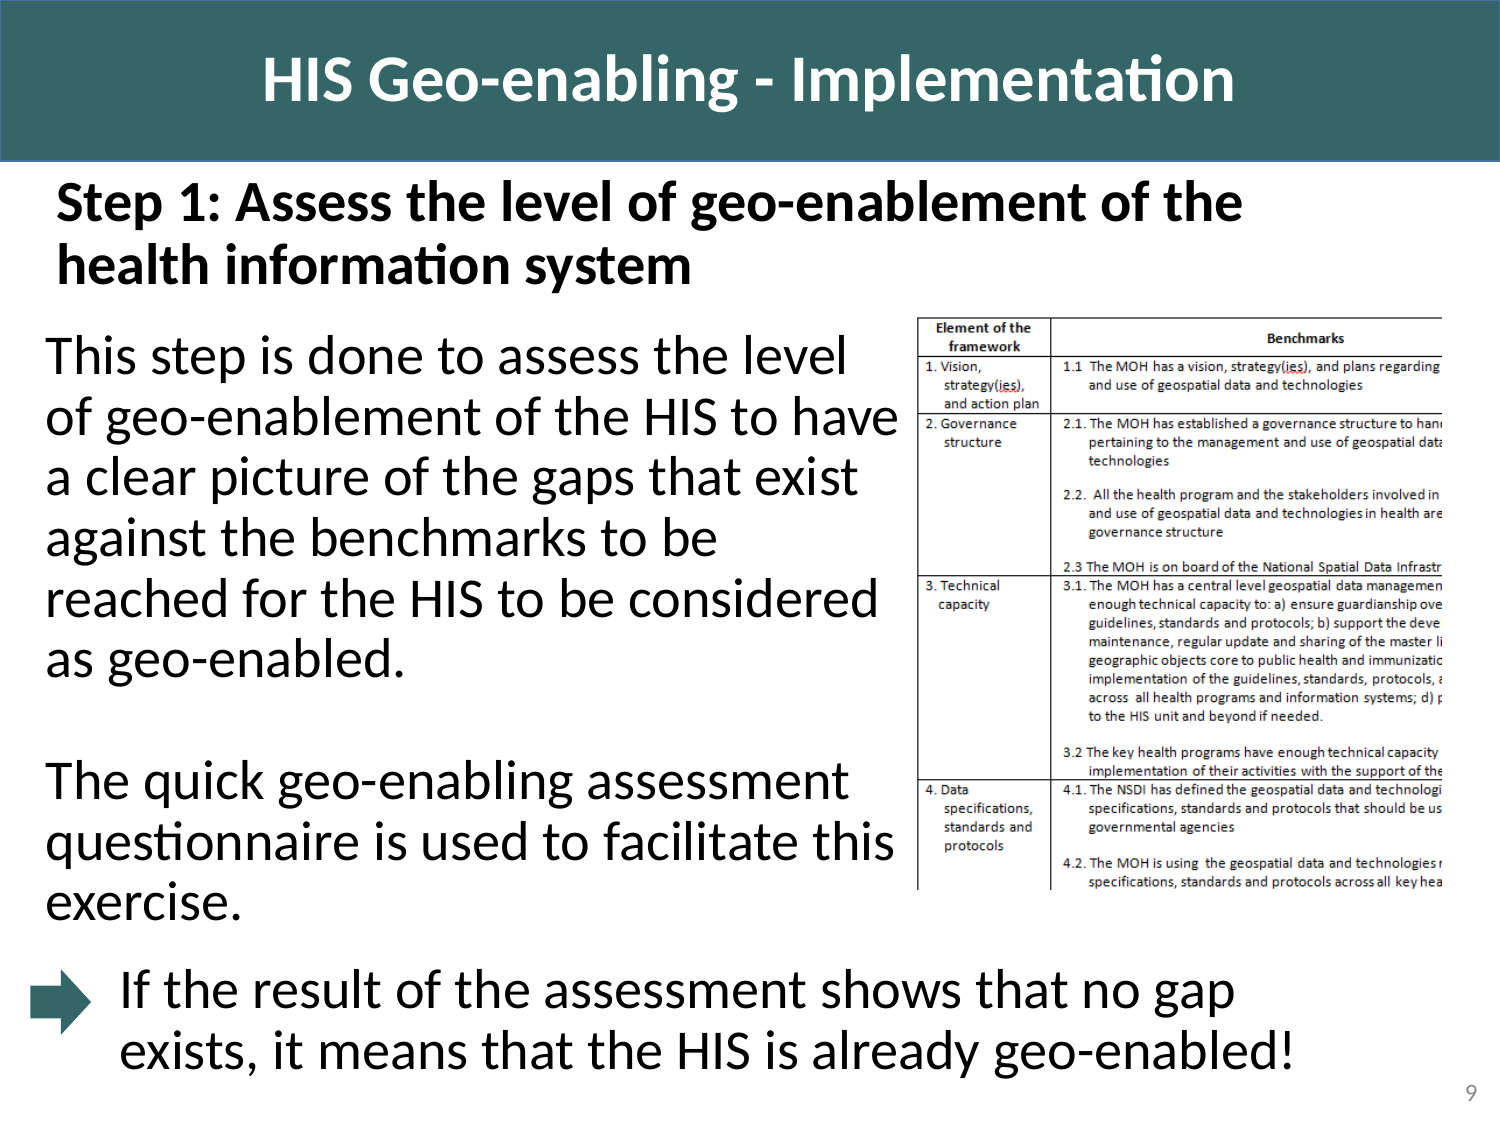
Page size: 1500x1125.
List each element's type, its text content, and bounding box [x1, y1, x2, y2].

text_box HIS Geo-enabling - Implementation [103, 23, 1397, 138]
text_box [29, 966, 93, 1038]
picture [915, 314, 1442, 890]
text_box Step 1: Assess the level of geo-enablement of the health information system [41, 178, 1412, 291]
text_box This step is done to assess the level of geo-enablement of the HIS to have a clear picture of the gaps that exist against the benchmarks to be reached for the HIS to be considered as geo-enabled. The quick geo-enabling assessment questionnaire is used to facilitate this exercise. [30, 318, 916, 929]
slide_number 9 [1155, 1061, 1493, 1122]
text_box If the result of the assessment shows that no gap exists, it means that the HIS is already geo-enabled! [104, 952, 1388, 1106]
